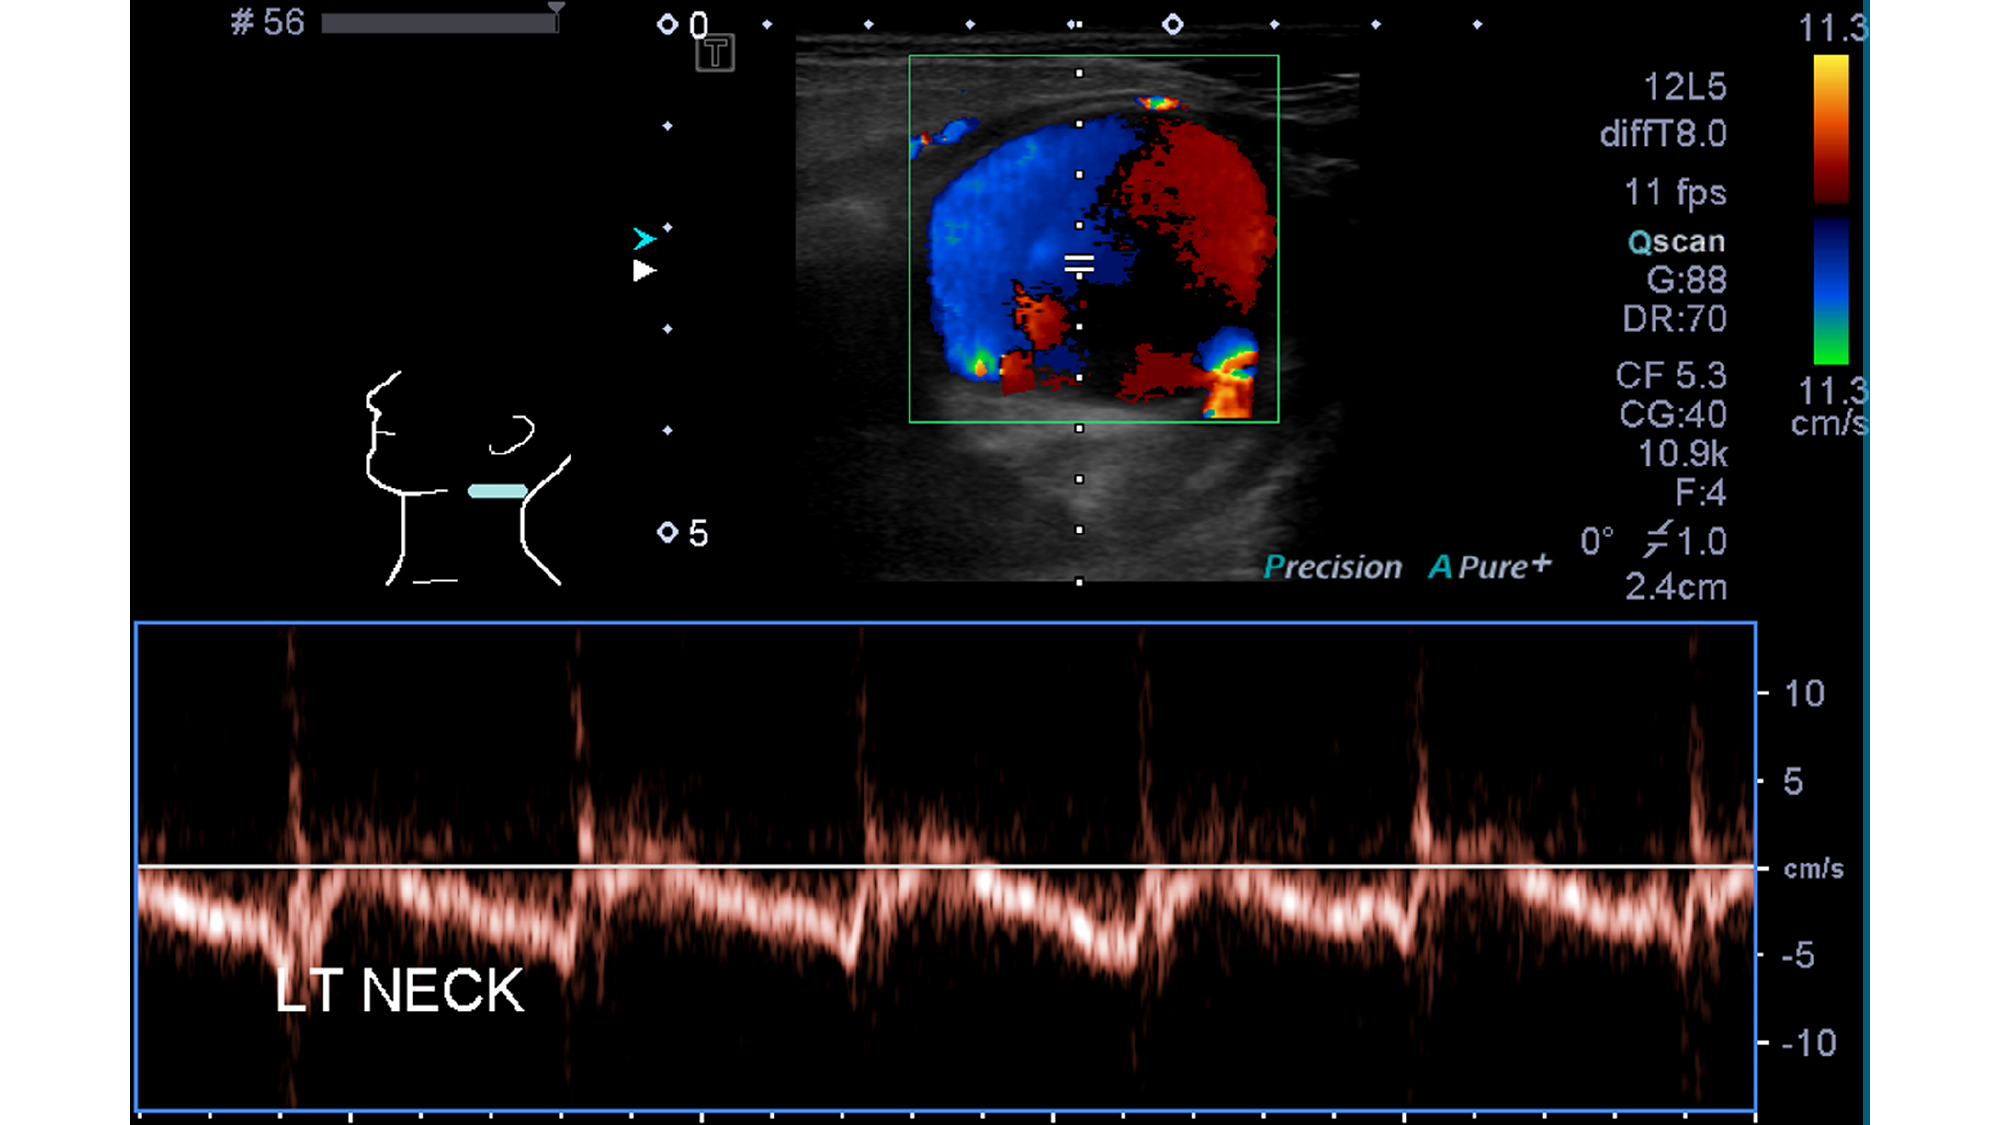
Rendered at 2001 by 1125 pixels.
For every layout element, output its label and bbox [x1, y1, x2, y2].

picture [130, 0, 1868, 1125]
